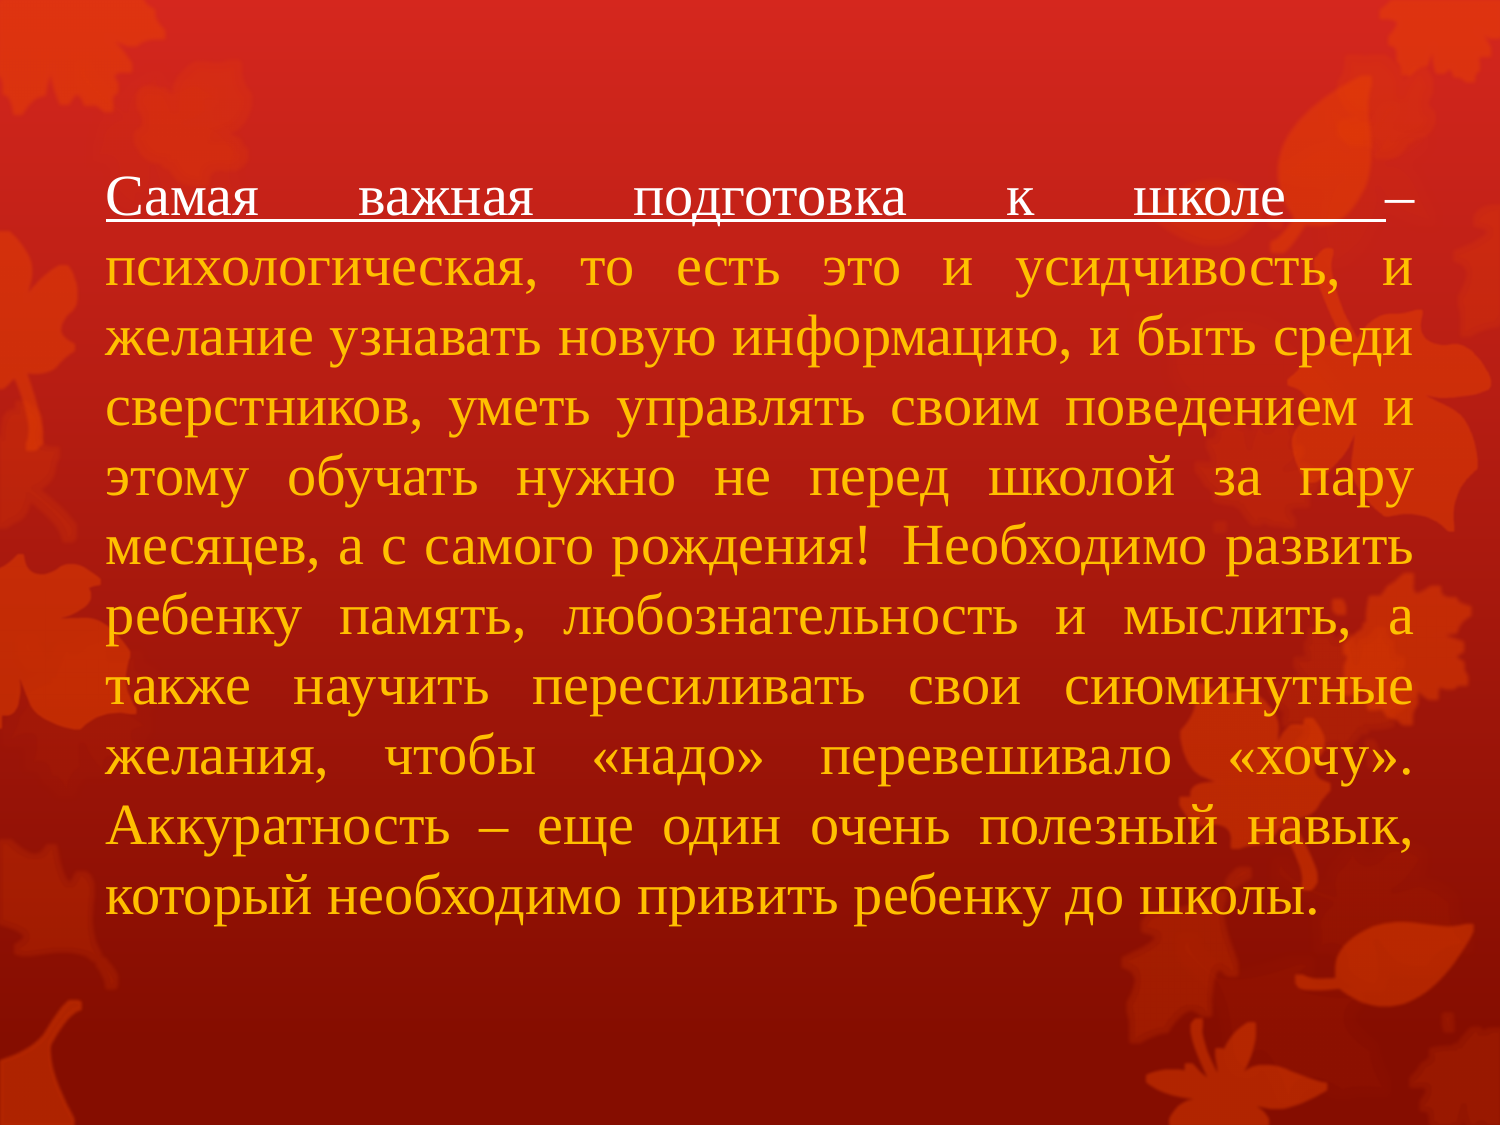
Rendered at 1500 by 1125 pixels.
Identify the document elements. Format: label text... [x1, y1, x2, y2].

list Самая важная подготовка к школе – психологическая, то есть это и усидчивость, и желание узнавать новую информацию, и быть среди сверстников, уметь управлять своим поведением и этому обучать нужно не перед школой за пару месяцев, а с самого рождения! Необходимо развить ребенку память, любознательность и мыслить, а также научить пересиливать свои сиюминутные желания, чтобы «надо» перевешивало «хочу». Аккуратность – еще один очень полезный навык, который необходимо привить ребенку до школы. [83, 110, 1430, 1038]
